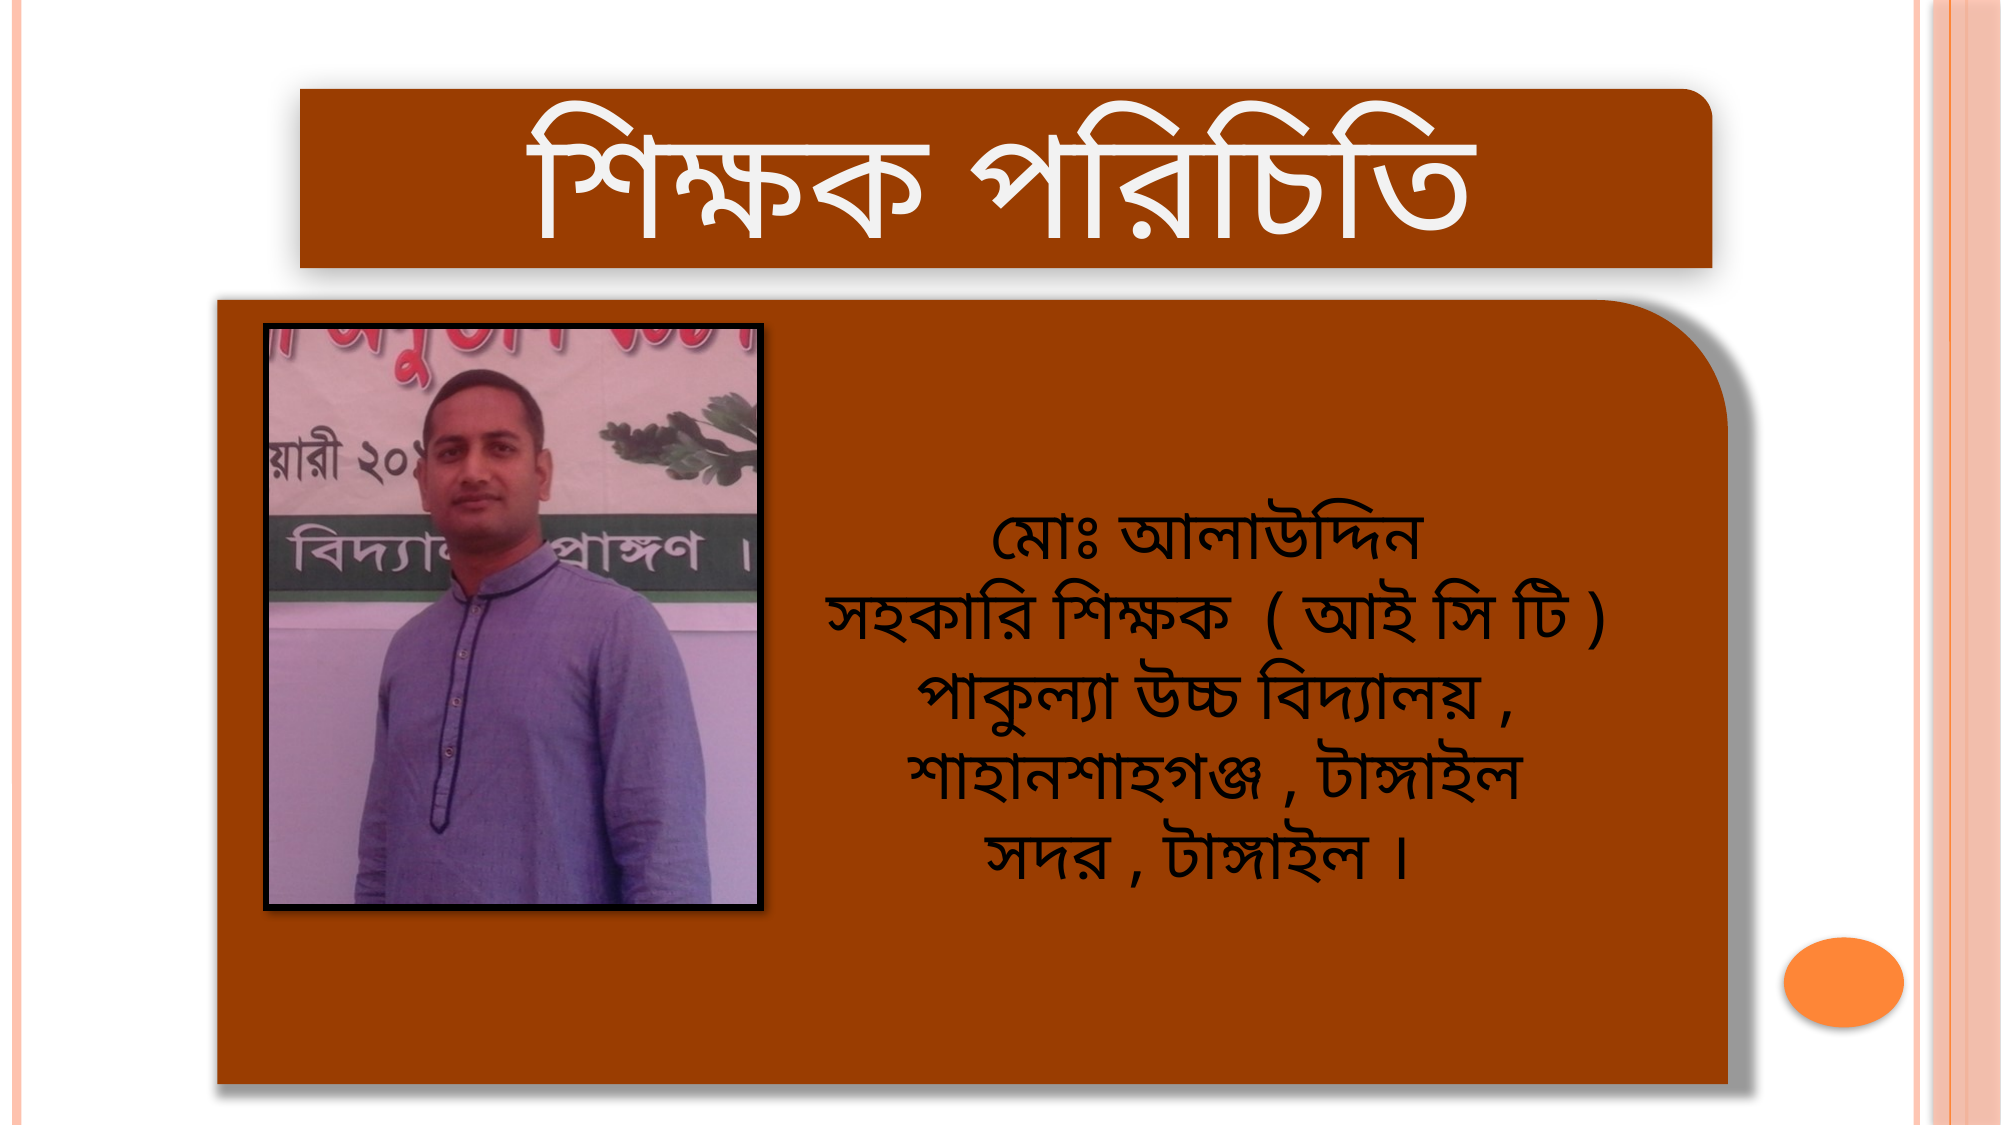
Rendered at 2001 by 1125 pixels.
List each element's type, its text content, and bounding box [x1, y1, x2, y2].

picture [268, 328, 758, 905]
text_box শিক্ষক পরিচিতি [297, 86, 1715, 271]
text_box [215, 297, 1730, 1087]
text_box মোঃ আলাউদ্দিন সহকারি শিক্ষক ( আই সি টি ) পাকুল্যা উচ্চ বিদ্যালয় , শাহানশাহগঞ্জ , টাঙ্গাইল সদর , টাঙ্গাইল । [809, 485, 1623, 901]
